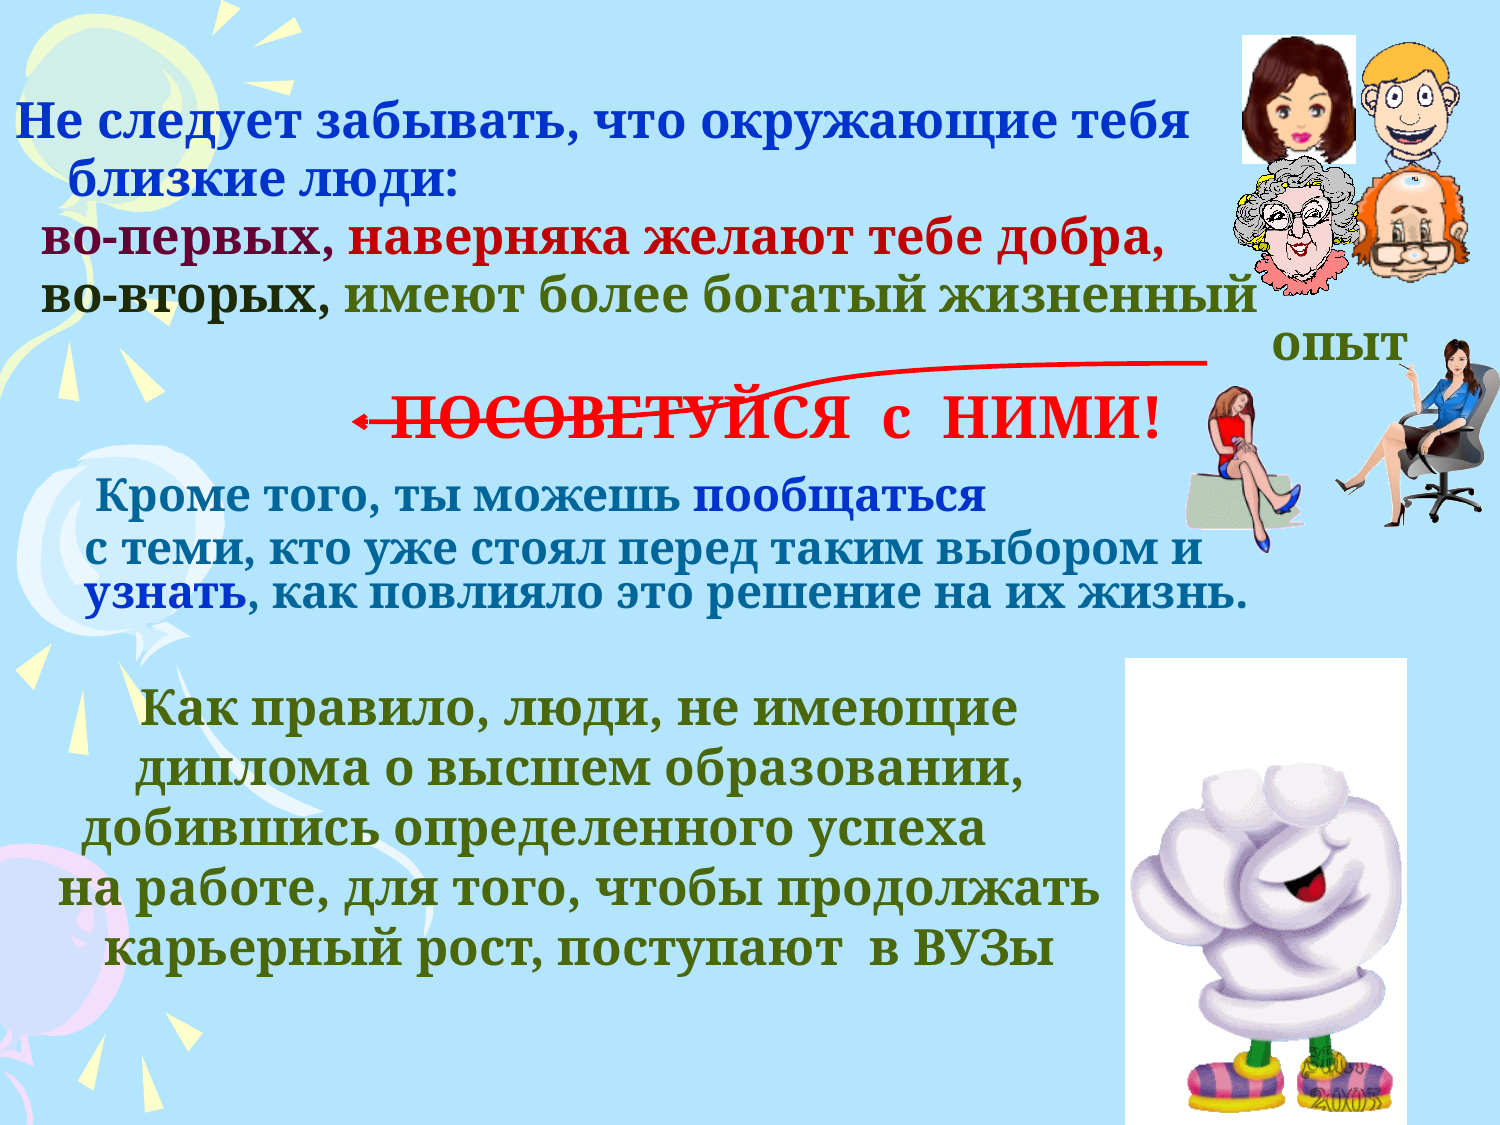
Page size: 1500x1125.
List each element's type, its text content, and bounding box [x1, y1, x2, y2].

list Не следует забывать, что окружающие тебя близкие люди: во-первых, наверняка желают тебе добра, во-вторых, имеют более богатый жизненный опыт [0, 34, 1500, 376]
picture [1230, 34, 1470, 304]
text_box Как правило, люди, не имеющие диплома о высшем образовании, добившись определенного успеха на работе, для того, чтобы продолжать карьерный рост, поступают в ВУЗы [35, 667, 1119, 983]
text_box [351, 362, 1208, 423]
text_box Кроме того, ты можешь пообщаться с теми, кто уже стоял перед таким выбором и узнать, как повлияло это решение на их жизнь. [70, 468, 1301, 625]
picture [1124, 658, 1407, 1125]
text_box ПОСОВЕТУЙСЯ с НИМИ! [58, 386, 1131, 458]
picture [1136, 339, 1500, 554]
